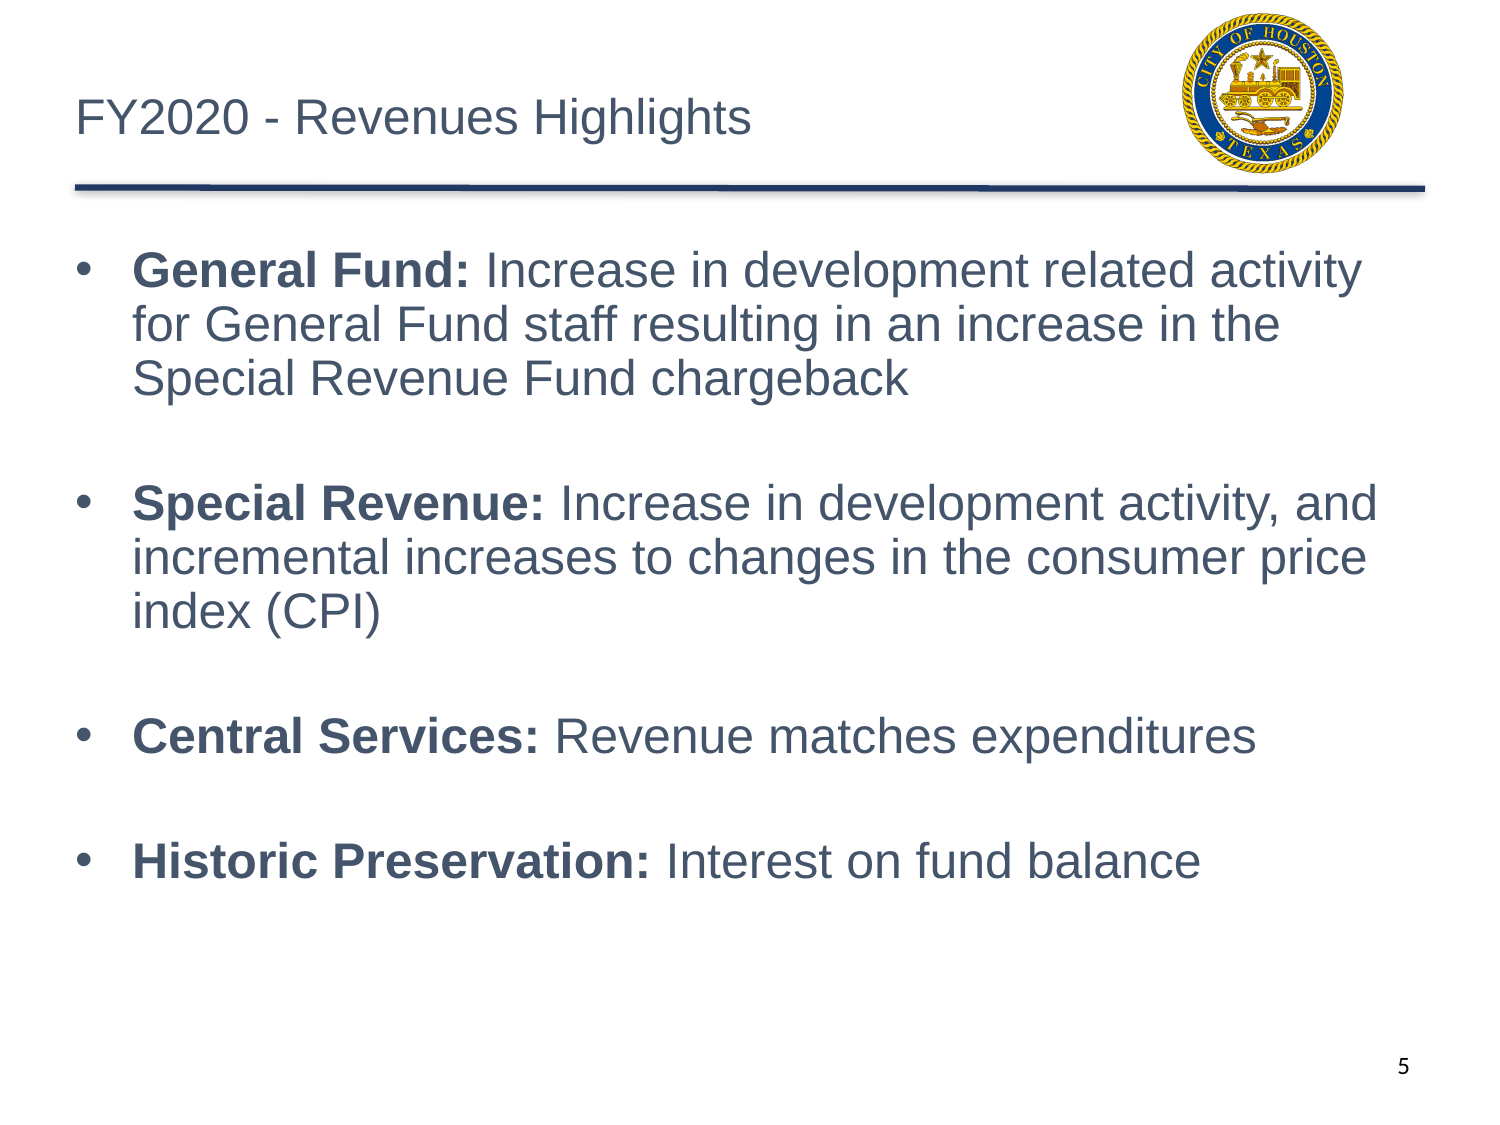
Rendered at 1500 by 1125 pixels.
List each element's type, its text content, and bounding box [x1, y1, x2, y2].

slide_number 5 [1074, 1042, 1425, 1103]
list General Fund: Increase in development related activity for General Fund staff resulting in an increase in the Special Revenue Fund chargeback Special Revenue: Increase in development activity, and incremental increases to changes in the consumer price index (CPI) Central Services: Revenue matches expenditures Historic Preservation: Interest on fund balance [75, 244, 1425, 1003]
title FY2020 - Revenues Highlights [75, 49, 1105, 188]
picture [1181, 12, 1348, 179]
